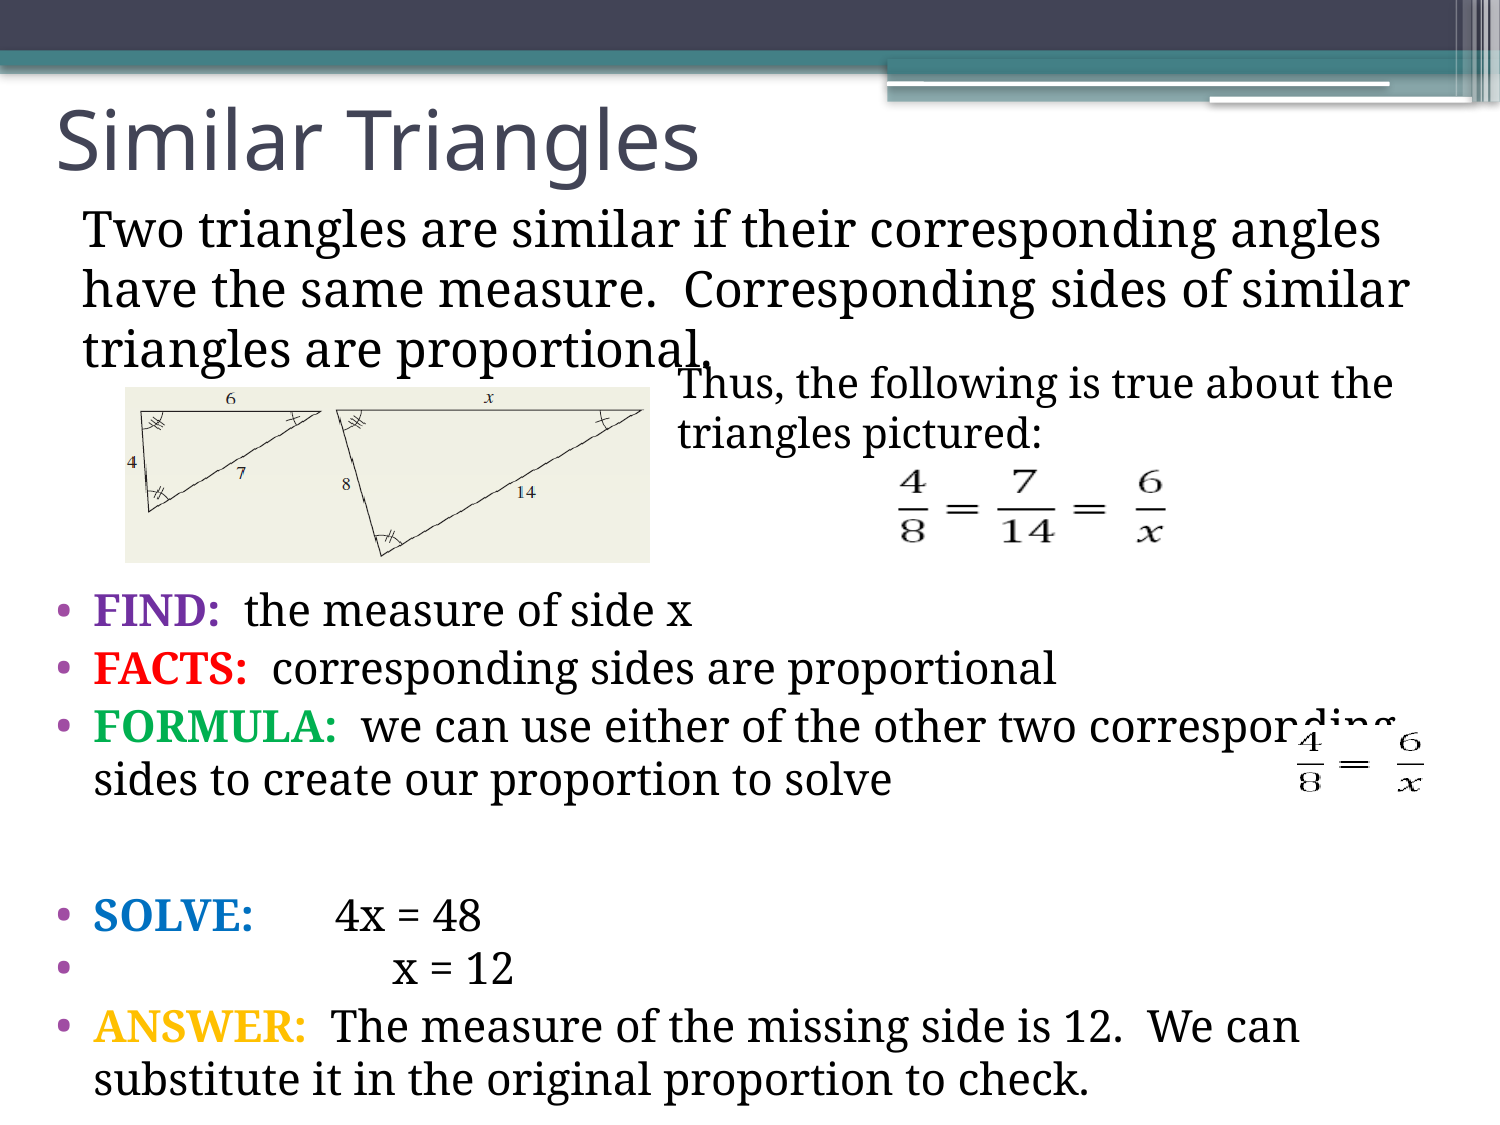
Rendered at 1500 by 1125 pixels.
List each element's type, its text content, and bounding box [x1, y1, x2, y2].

picture [1287, 724, 1438, 806]
picture [887, 457, 1181, 563]
text_box Two triangles are similar if their corresponding angles have the same measure. Corresponding sides of similar triangles are proportional. [68, 190, 1475, 386]
list FIND: the measure of side x FACTS: corresponding sides are proportional FORMULA: we can use either of the other two corresponding sides to create our proportion to solve SOLVE: 4x = 48 x = 12 ANSWER: The measure of the missing side is 12. We can substitute it in the original proportion to check. [24, 575, 1450, 1113]
picture [124, 387, 651, 563]
text_box Thus, the following is true about the triangles pictured: [662, 349, 1475, 465]
title Similar Triangles [40, 50, 1391, 225]
